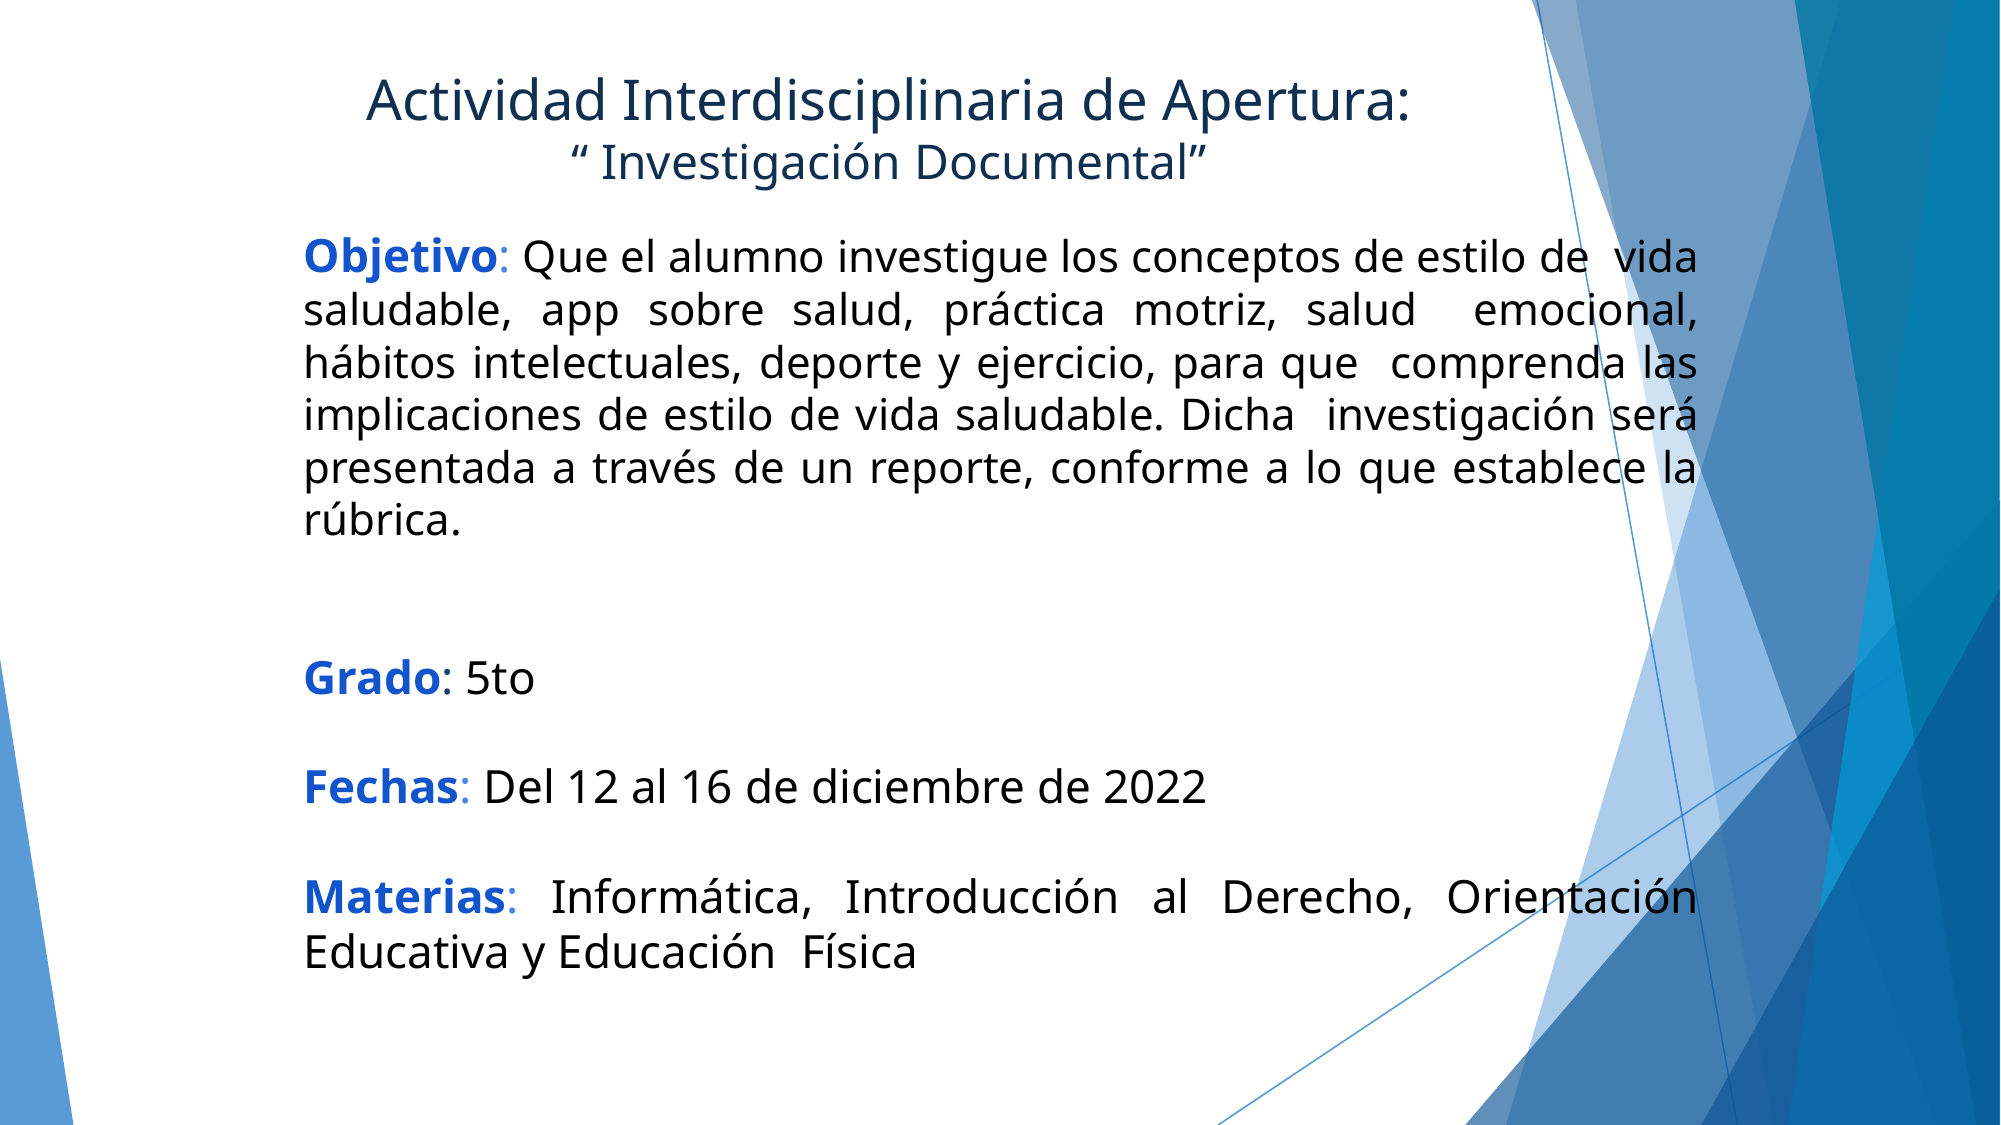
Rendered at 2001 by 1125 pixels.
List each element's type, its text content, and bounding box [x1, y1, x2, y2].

text_box Objetivo: Que el alumno investigue los conceptos de estilo de vida saludable, app sobre salud, práctica motriz, salud emocional, hábitos intelectuales, deporte y ejercicio, para que comprenda las implicaciones de estilo de vida saludable. Dicha investigación será presentada a través de un reporte, conforme a lo que establece la rúbrica. Grado: 5to Fechas: Del 12 al 16 de diciembre de 2022 Materias: Informática, Introducción al Derecho, Orientación Educativa y Educación Física [301, 224, 1701, 978]
title Actividad Interdisciplinaria de Apertura: “ Investigación Documental” [170, 48, 1581, 252]
